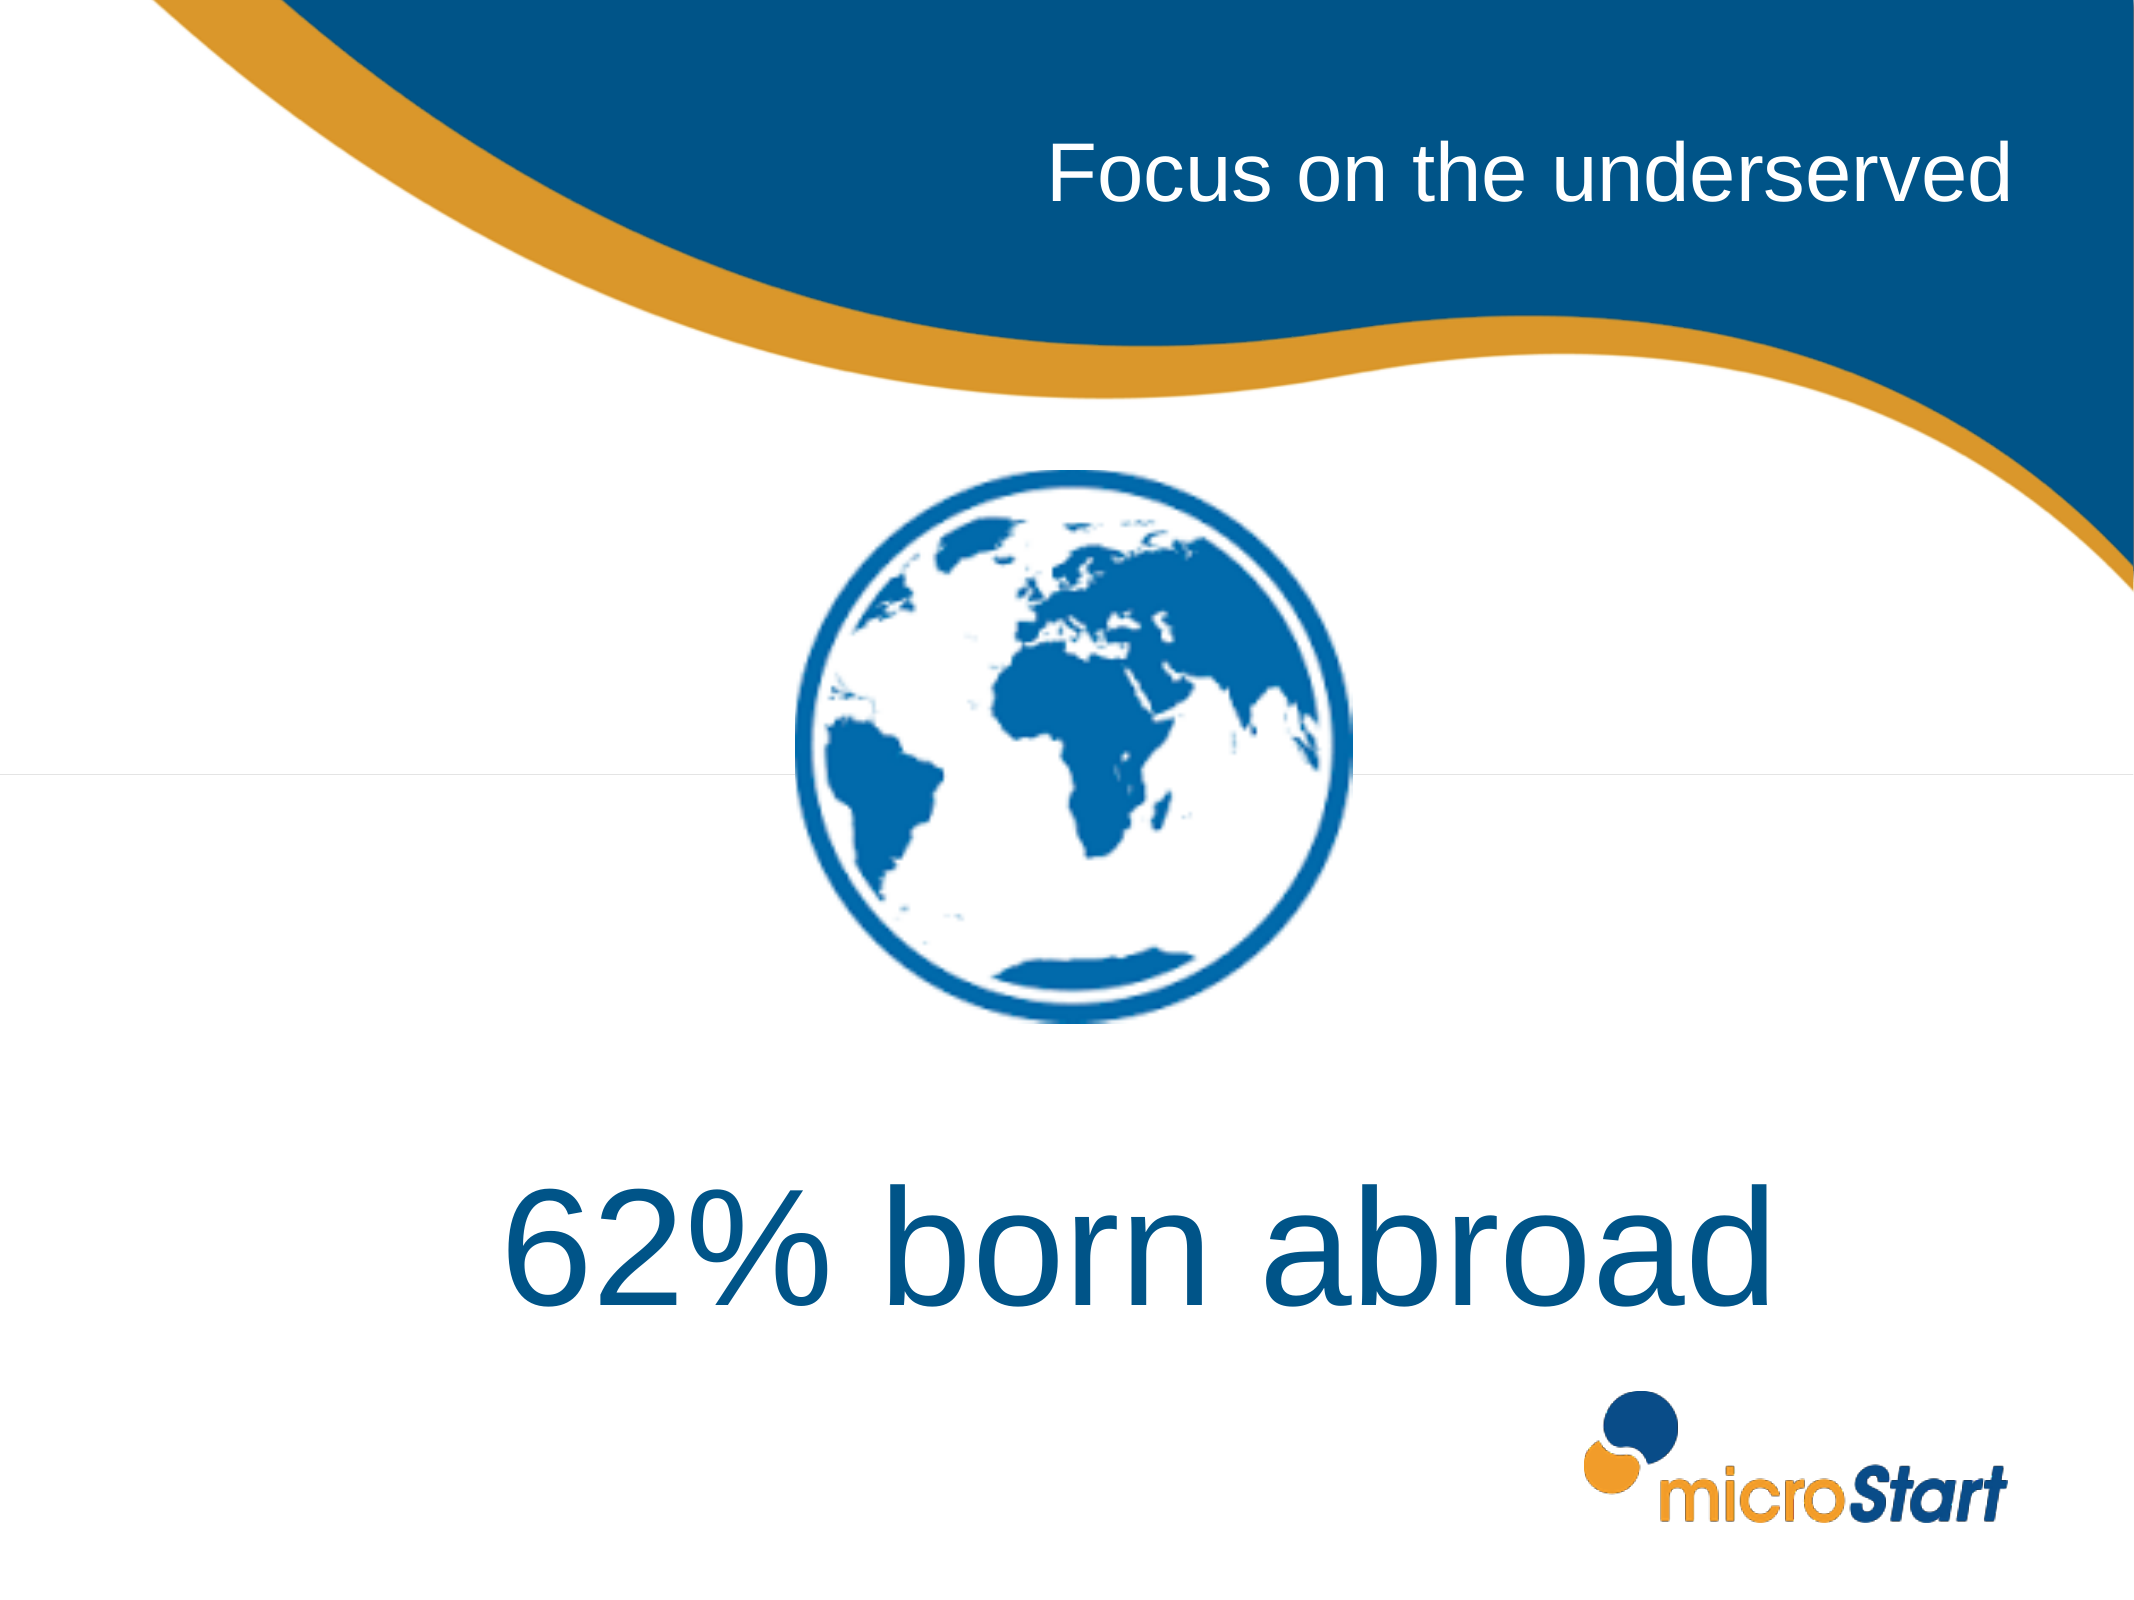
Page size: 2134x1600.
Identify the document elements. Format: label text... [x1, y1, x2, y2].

picture [0, 0, 2134, 1024]
picture [1583, 1390, 2009, 1524]
text_box 62% born abroad [491, 1090, 1788, 1347]
